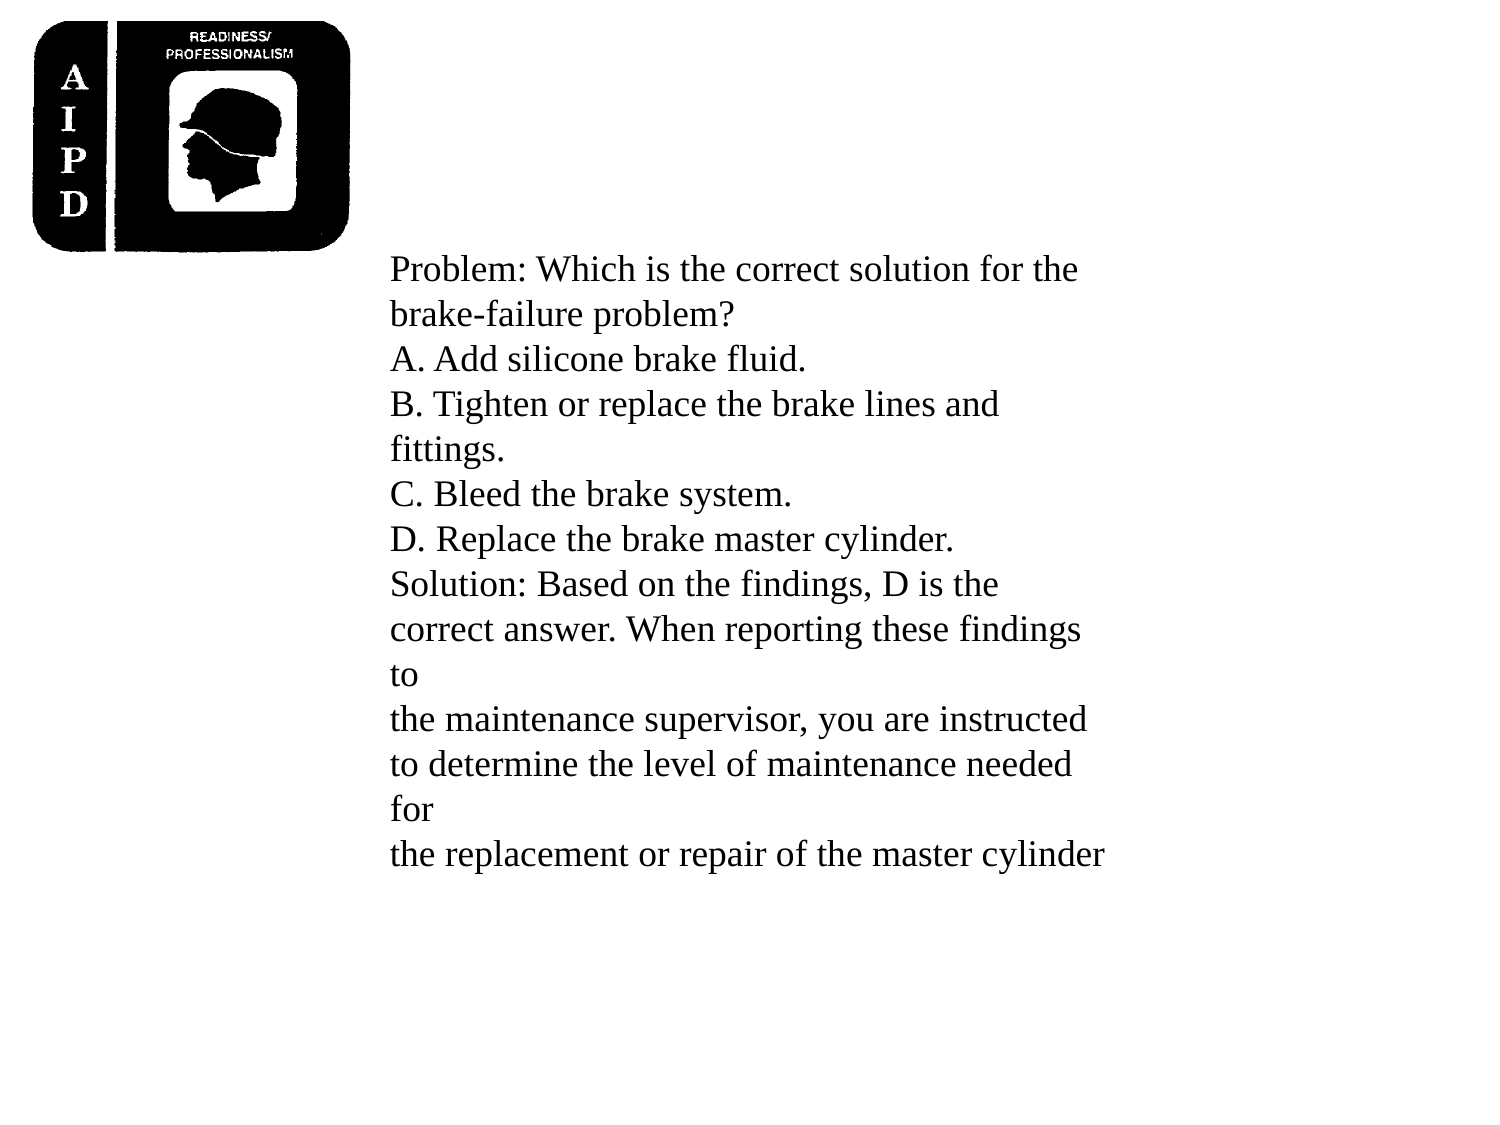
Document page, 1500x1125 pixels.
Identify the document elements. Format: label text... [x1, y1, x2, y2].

picture [24, 21, 369, 263]
text_box Problem: Which is the correct solution for the brake-failure problem? A. Add silicone brake fluid. B. Tighten or replace the brake lines and fittings. C. Bleed the brake system. D. Replace the brake master cylinder. Solution: Based on the findings, D is the correct answer. When reporting these findings to the maintenance supervisor, you are instructed to determine the level of maintenance needed for the replacement or repair of the master cylinder [374, 236, 1125, 882]
